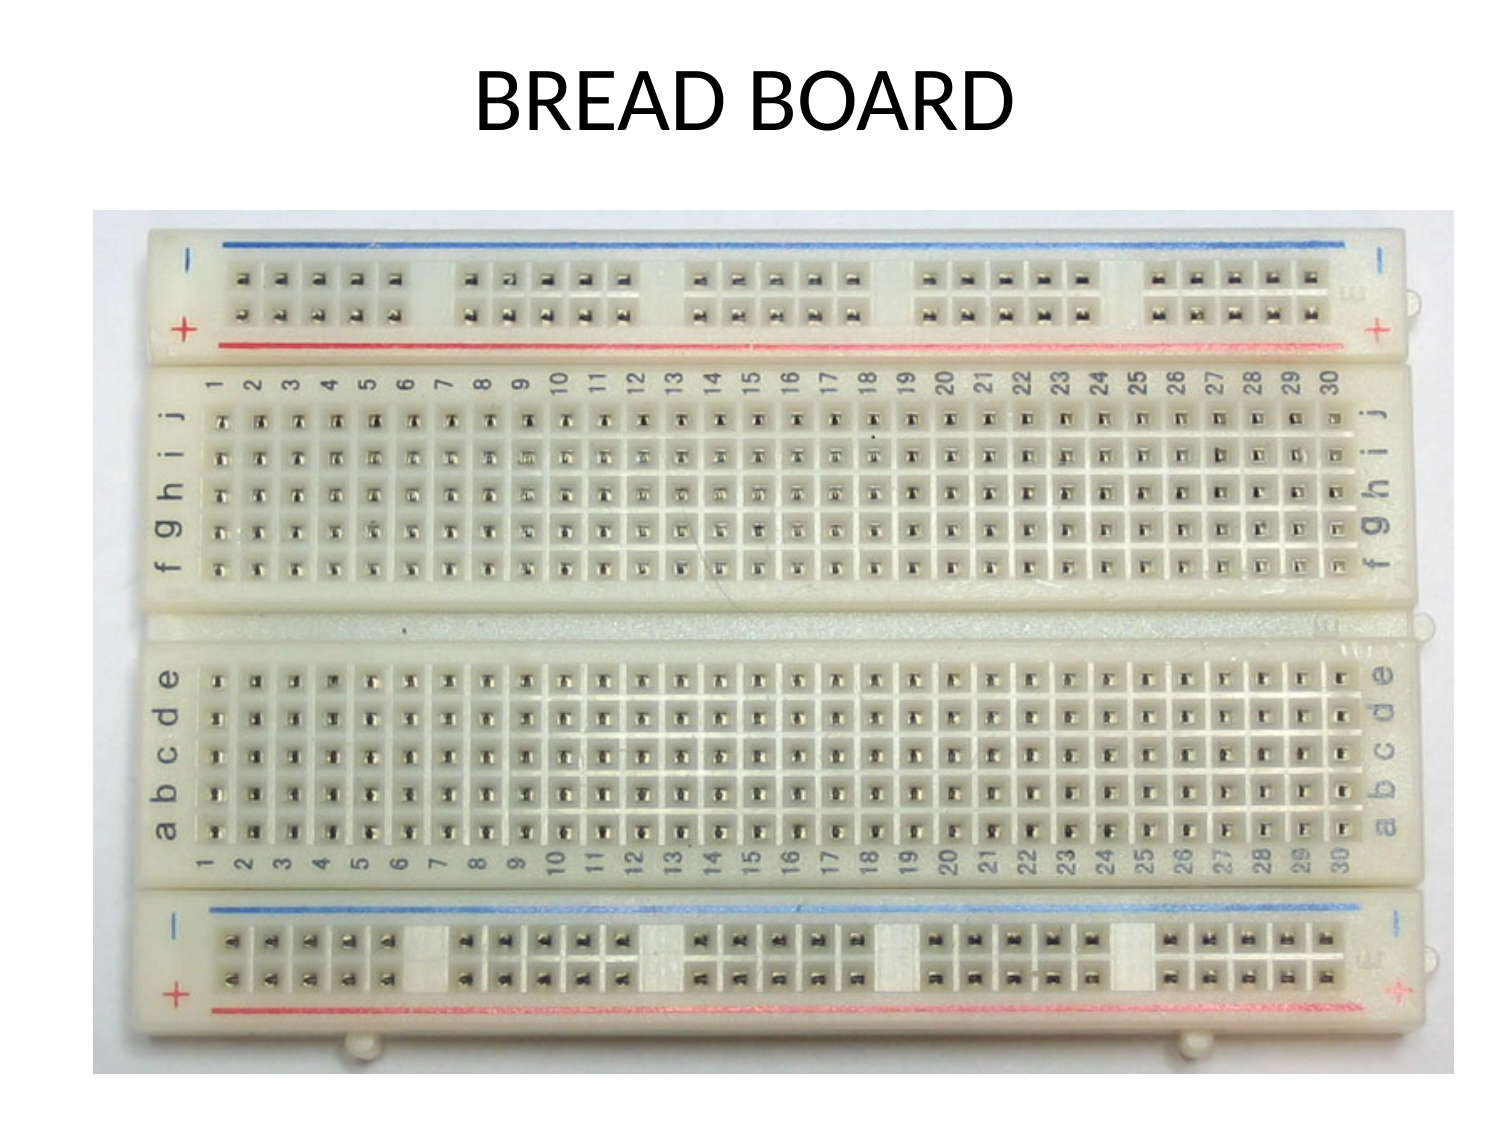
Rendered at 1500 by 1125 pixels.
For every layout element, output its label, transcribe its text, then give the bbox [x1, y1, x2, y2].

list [93, 210, 1454, 1074]
title BREAD BOARD [70, 0, 1421, 188]
